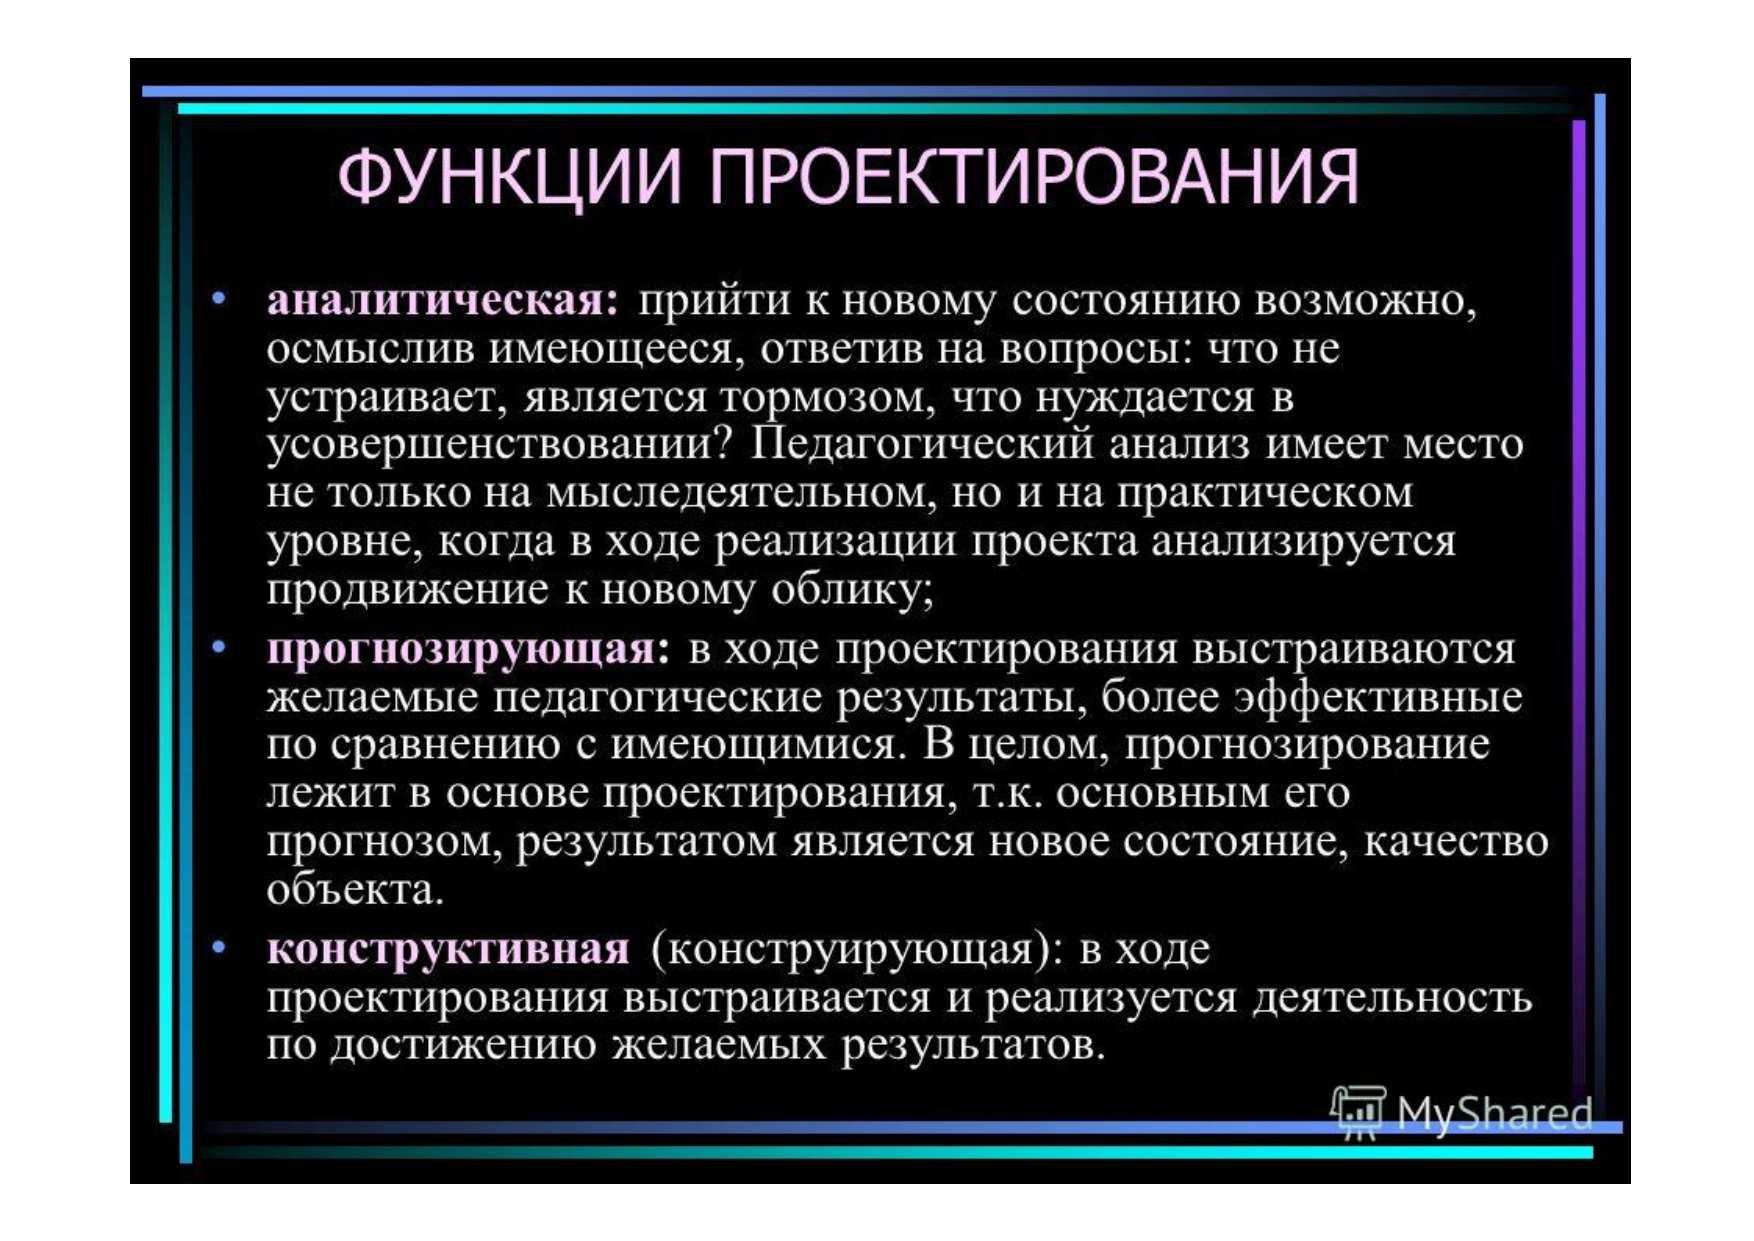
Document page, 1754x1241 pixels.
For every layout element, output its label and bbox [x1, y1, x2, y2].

picture [130, 58, 1631, 1184]
